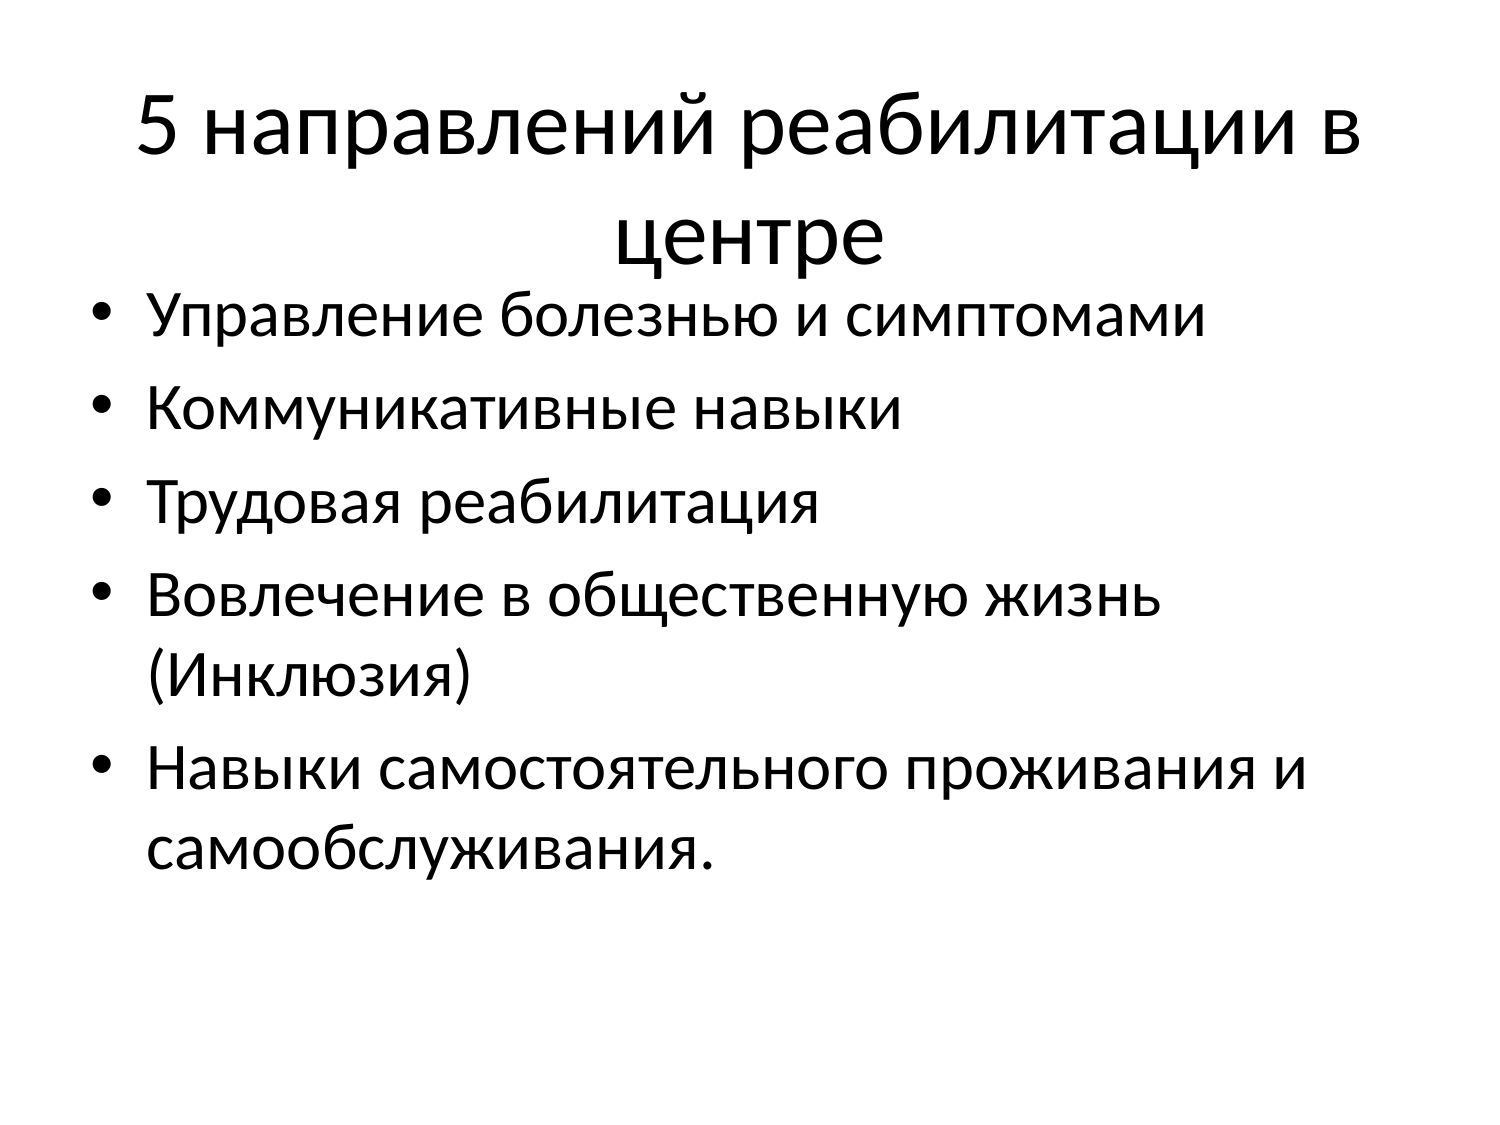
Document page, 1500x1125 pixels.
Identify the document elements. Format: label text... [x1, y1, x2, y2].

list Управление болезнью и симптомами Коммуникативные навыки Трудовая реабилитация Вовлечение в общественную жизнь (Инклюзия) Навыки самостоятельного проживания и самообслуживания. [75, 262, 1425, 1005]
title 5 направлений реабилитации в центре [75, 45, 1425, 262]
